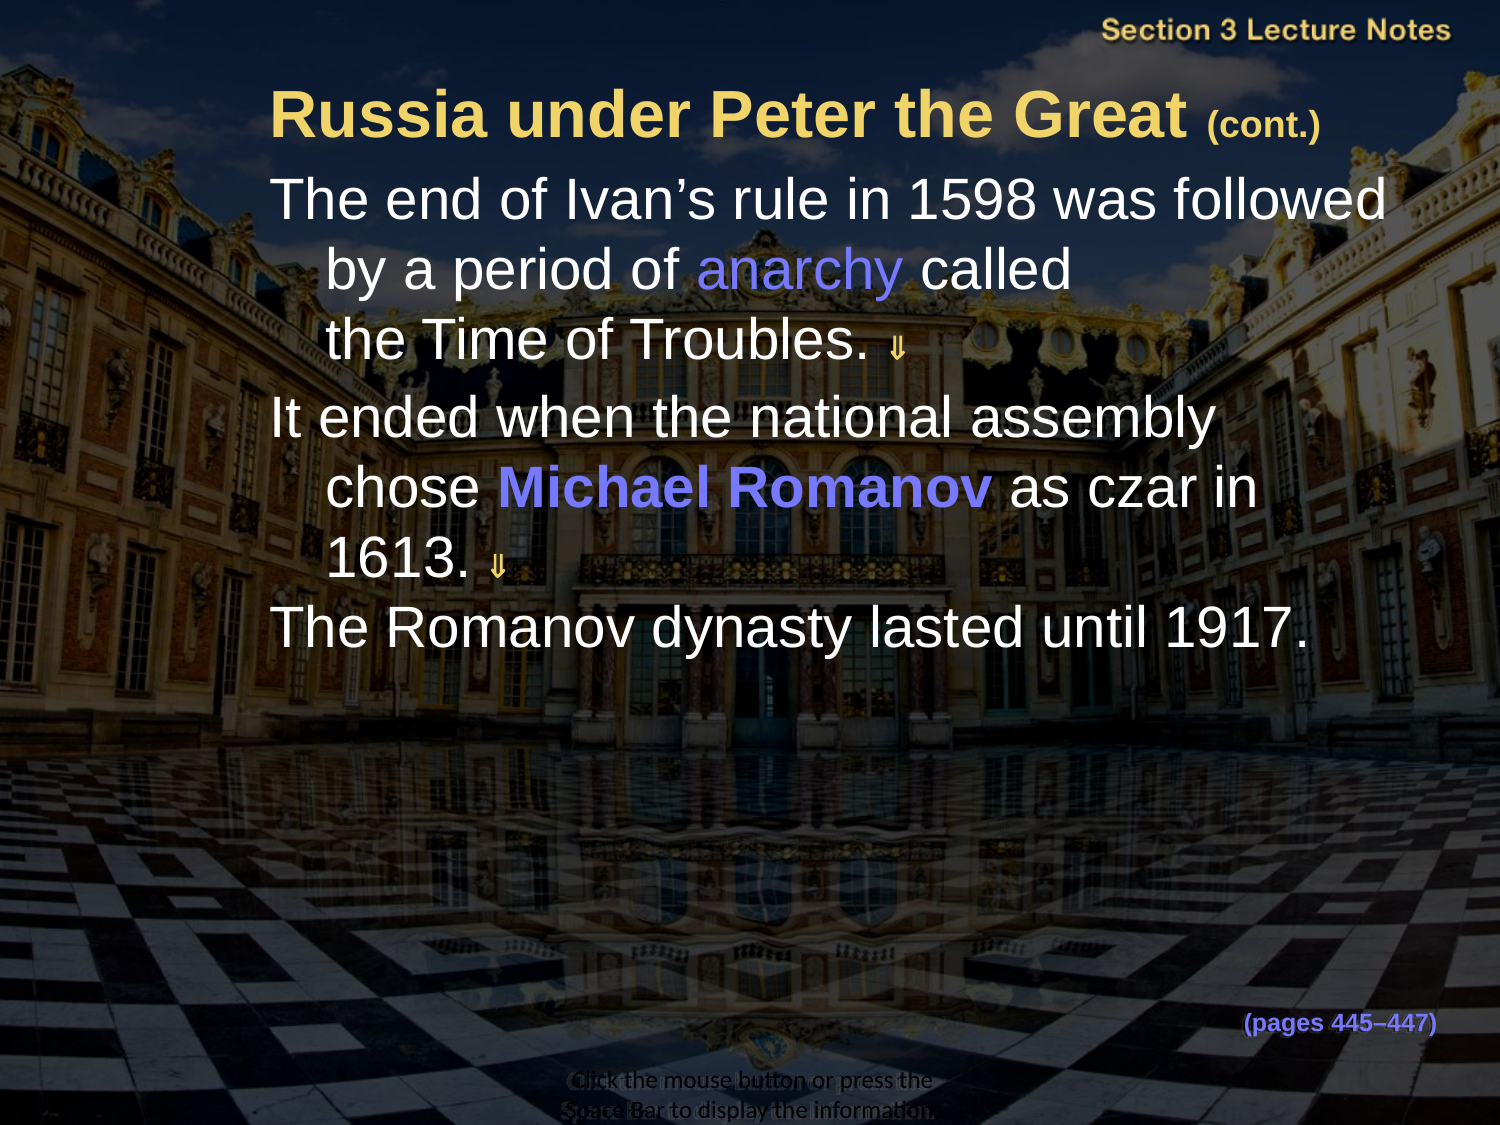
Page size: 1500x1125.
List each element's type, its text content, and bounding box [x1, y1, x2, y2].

text_box It ended when the national assembly chose Michael Romanov as czar in 1613.  The Romanov dynasty lasted until 1917. [254, 371, 1399, 667]
text_box Russia under Peter the Great (cont.) [254, 62, 1349, 153]
picture [0, 0, 1500, 1125]
text_box Click the mouse button or press the Space Bar to display the information. [393, 1056, 1113, 1125]
text_box The end of Ivan’s rule in 1598 was followed by a period of anarchy called the Time of Troubles.  [254, 153, 1443, 379]
text_box (pages 445–447) [1220, 999, 1446, 1045]
